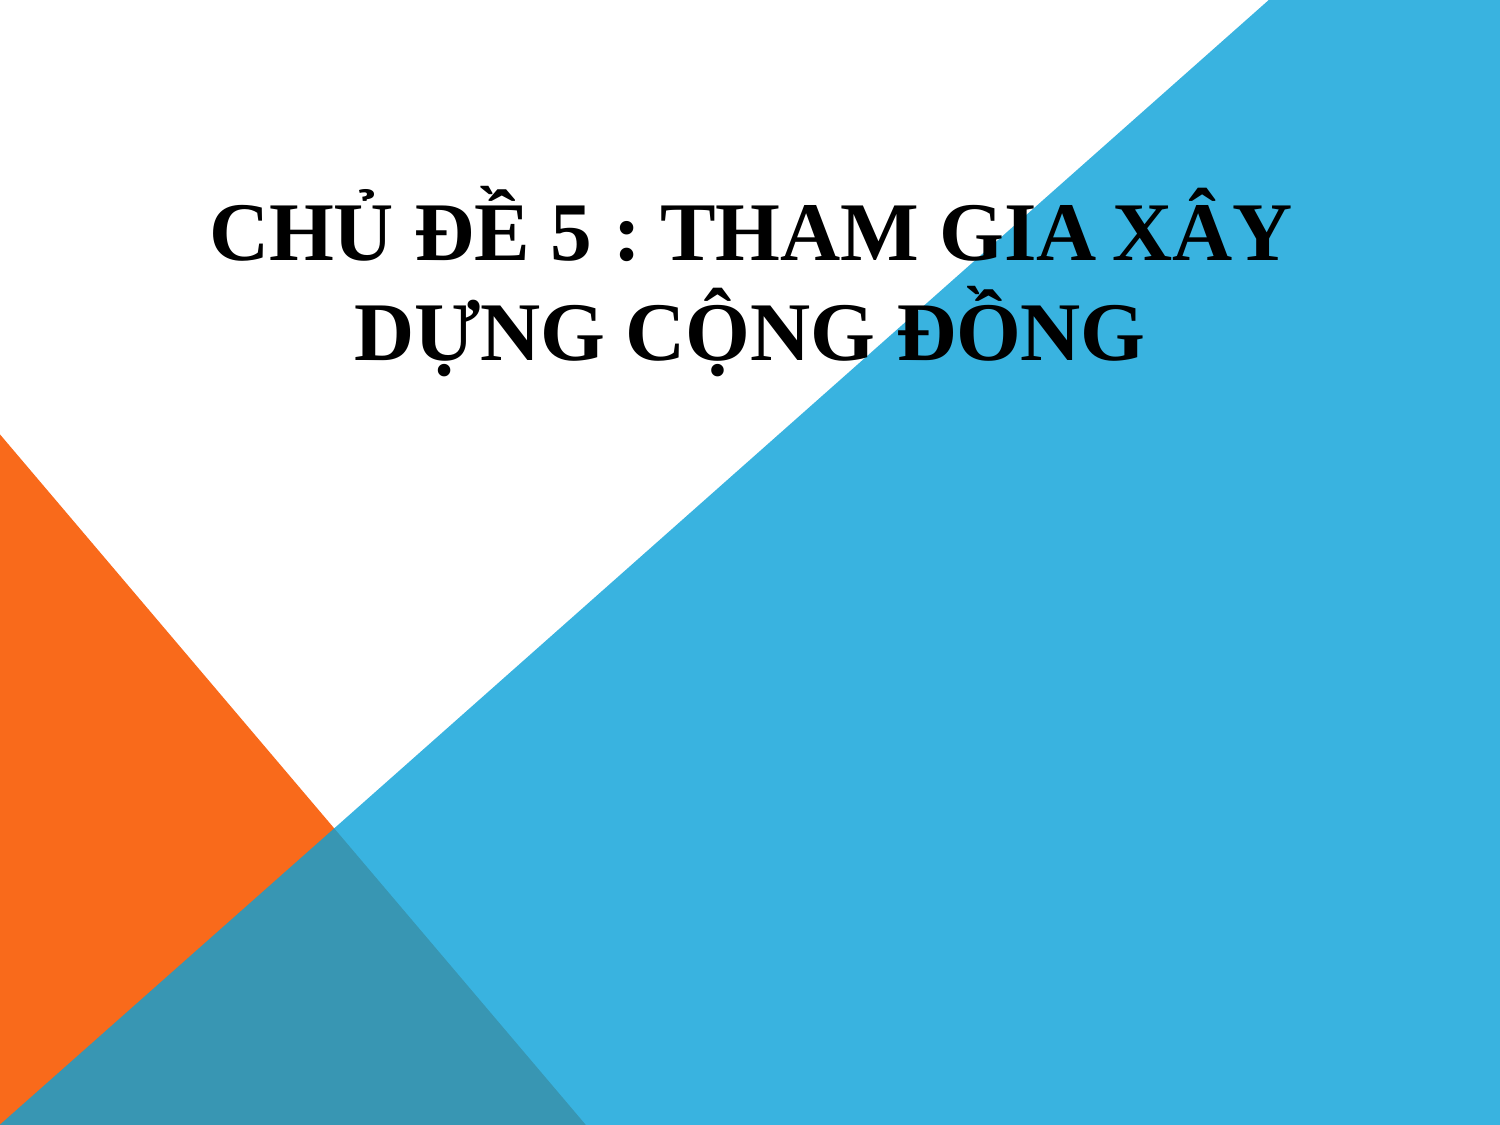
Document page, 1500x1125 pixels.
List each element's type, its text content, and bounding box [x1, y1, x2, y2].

title Chủ đề 5 : THAM GIA XÂY DỰNG CỘNG ĐỒNG [112, 137, 1388, 379]
